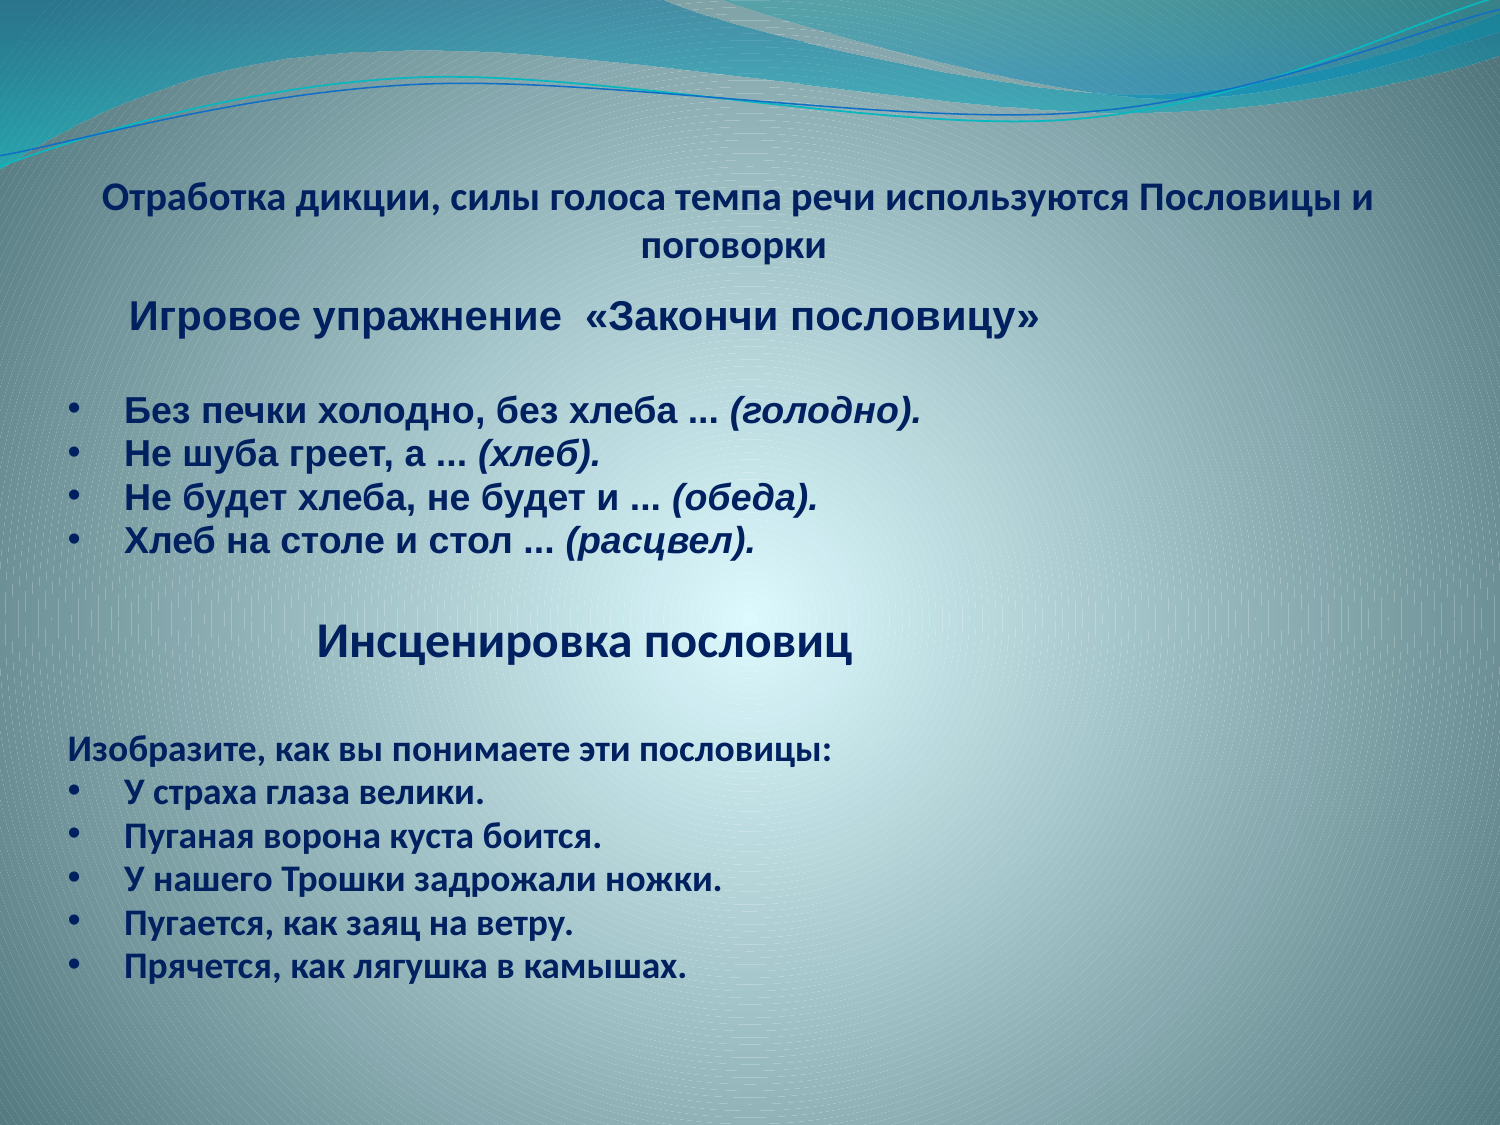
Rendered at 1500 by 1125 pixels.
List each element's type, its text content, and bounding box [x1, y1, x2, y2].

text_box Игровое упражнение «Закончи пословицу» Без печки холодно, без хлеба ... (голодно). Не шуба греет, а ... (хлеб). Не будет хлеба, не будет и ... (обеда). Хлеб на столе и стол ... (расцвел). Инсценировка пословиц Изобразите, как вы понимаете эти пословицы: У страха глаза велики. Пуганая ворона куста боится. У нашего Трошки задрожали ножки. Пугается, как заяц на ветру. Прячется, как лягушка в камышах. [53, 184, 1117, 1105]
title Отработка дикции, силы голоса темпа речи используются Пословицы и поговорки [57, 160, 1420, 268]
